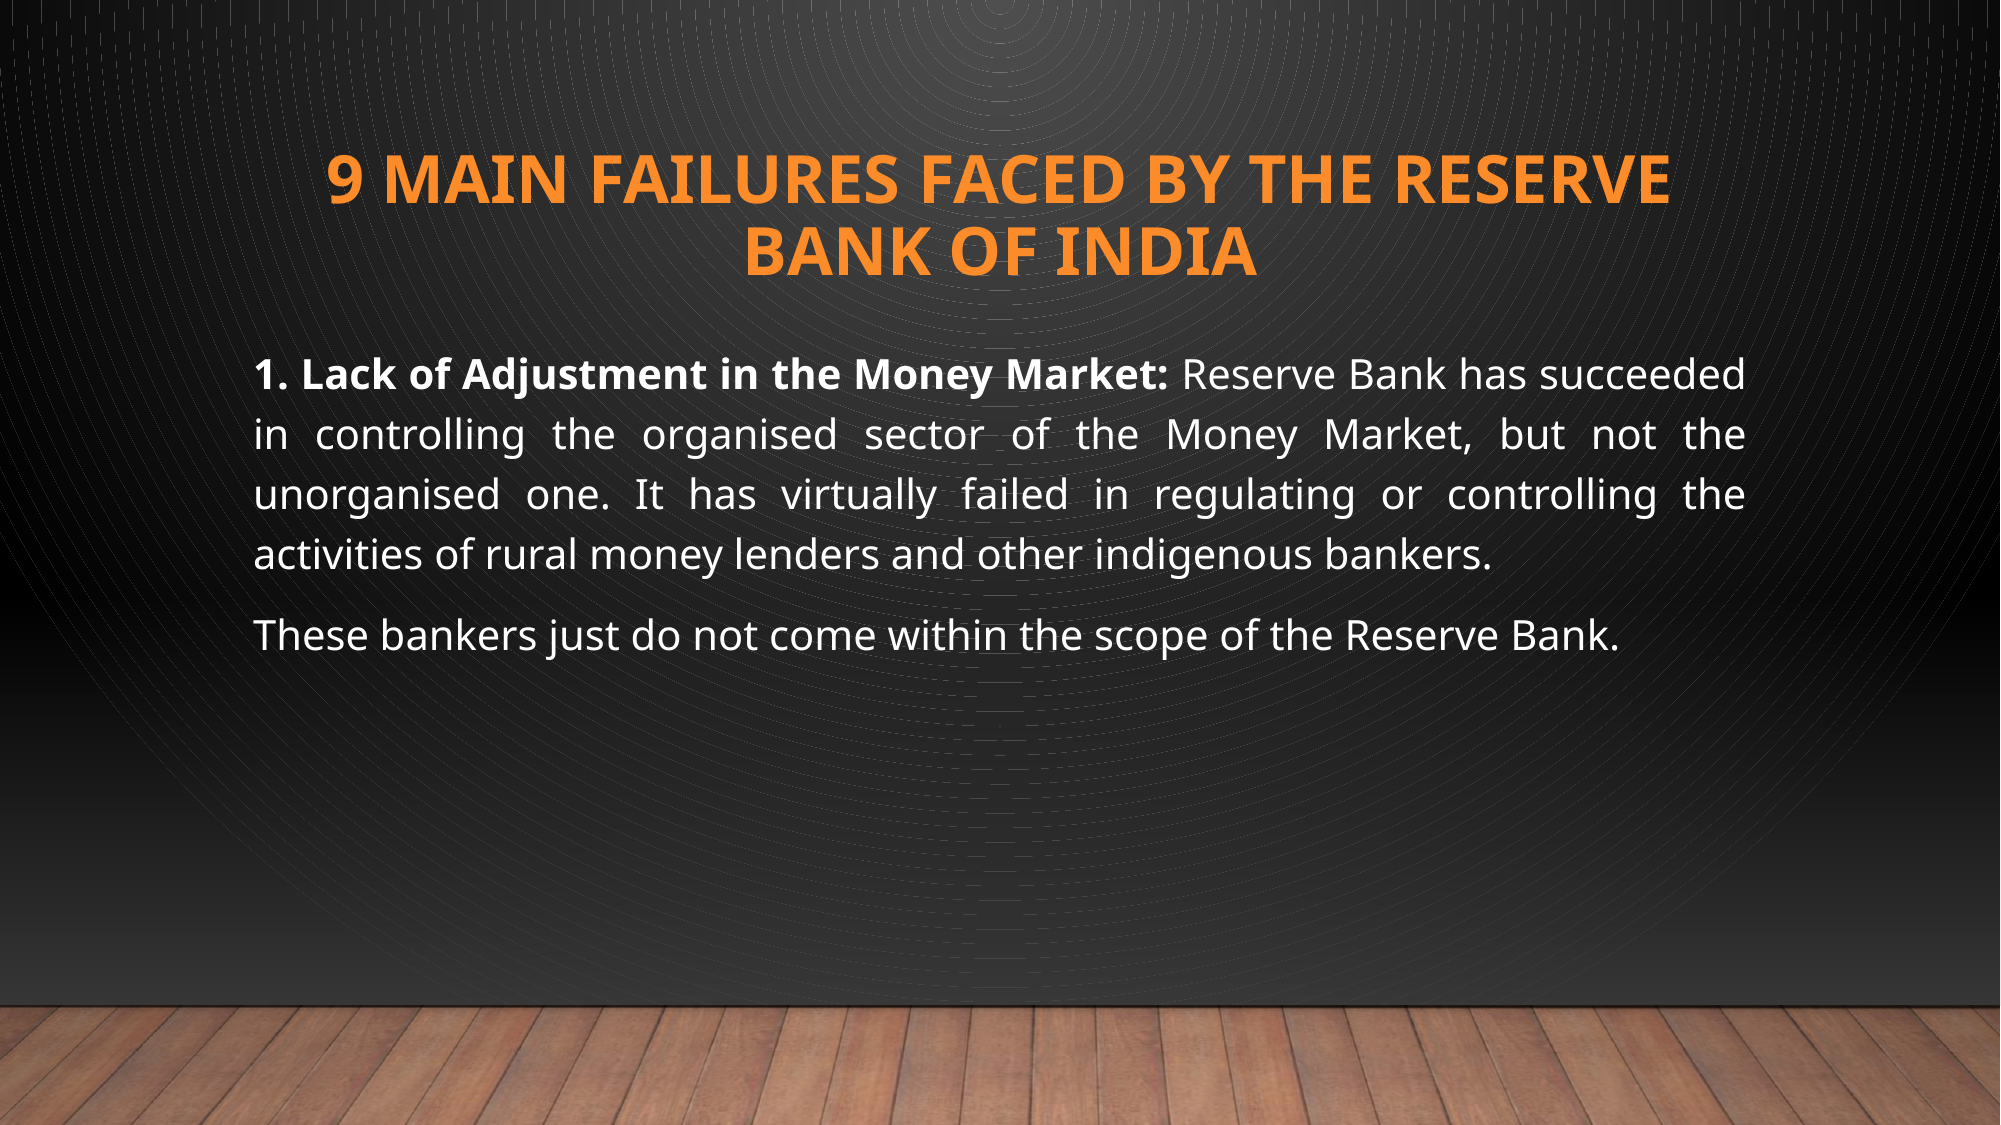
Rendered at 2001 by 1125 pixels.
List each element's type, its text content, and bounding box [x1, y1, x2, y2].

picture [0, 1005, 2000, 1125]
list 1. Lack of Adjustment in the Money Market: Reserve Bank has succeeded in controlling the organised sector of the Money Market, but not the unorganised one. It has virtually failed in regulating or controlling the activities of rural money lenders and other indigenous bankers. These bankers just do not come within the scope of the Reserve Bank. [238, 330, 1763, 897]
title 9 Main Failures Faced by the Reserve Bank of India [238, 131, 1763, 305]
